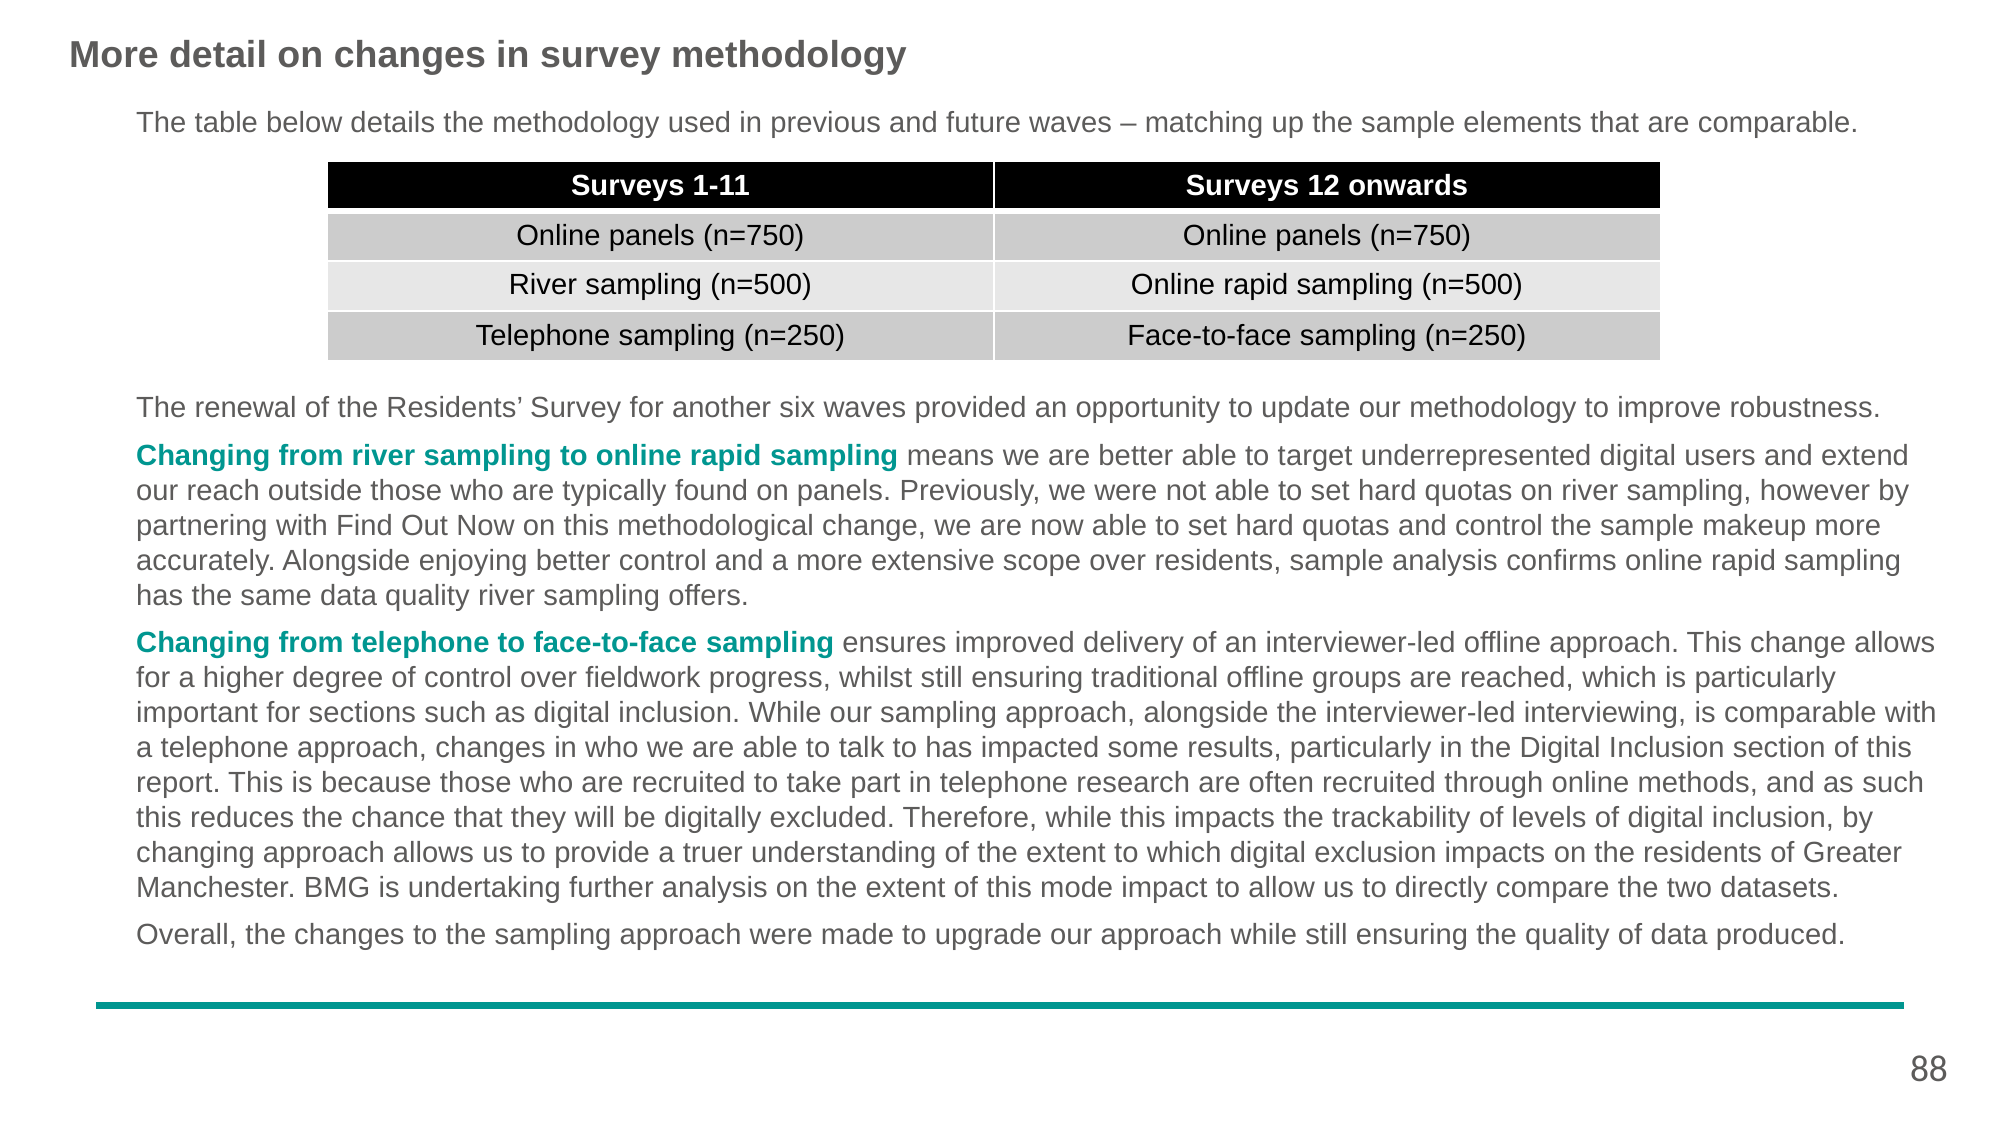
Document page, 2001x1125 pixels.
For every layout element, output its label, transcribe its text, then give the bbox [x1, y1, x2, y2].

table_cell Face-to-face sampling (n=250) [995, 312, 1660, 360]
table_cell Online panels (n=750) [995, 214, 1660, 260]
table_header Surveys 1-11 [328, 162, 993, 208]
text_box The table below details the methodology used in previous and future waves – matching up the sample elements that are comparable. The renewal of the Residents’ Survey for another six waves provided an opportunity to update our methodology to improve robustness. Changing from river sampling to online rapid sampling means we are better able to target underrepresented digital users and extend our reach outside those who are typically found on panels. Previously, we were not able to set hard quotas on river sampling, however by partnering with Find Out Now on this methodological change, we are now able to set hard quotas and control the sample makeup more accurately. Alongside enjoying better control and a more extensive scope over residents, sample analysis confirms online rapid sampling has the same data quality river sampling offers. Changing from telephone to face-to-face sampling ensures improved delivery of an interviewer-led offline approach. This change allows for a higher degree of control over fieldwork progress, whilst still ensuring traditional offline groups are reached, which is particularly important for sections such as digital inclusion. While our sampling approach, alongside the interviewer-led interviewing, is comparable with a telephone approach, changes in who we are able to talk to has impacted some results, particularly in the Digital Inclusion section of this report. This is because those who are recruited to take part in telephone research are often recruited through online methods, and as such this reduces the chance that they will be digitally excluded. Therefore, while this impacts the trackability of levels of digital inclusion, by changing approach allows us to provide a truer understanding of the extent to which digital exclusion impacts on the residents of Greater Manchester. BMG is undertaking further analysis on the extent of this mode impact to allow us to directly compare the two datasets. Overall, the changes to the sampling approach were made to upgrade our approach while still ensuring the quality of data produced. [128, 96, 1949, 977]
table_cell Telephone sampling (n=250) [328, 312, 993, 360]
table_cell Online panels (n=750) [328, 214, 993, 260]
title More detail on changes in survey methodology [69, 30, 1921, 219]
table_cell River sampling (n=500) [328, 262, 993, 310]
table_header Surveys 12 onwards [995, 162, 1660, 208]
text_box 88 [1895, 1036, 1975, 1098]
table_cell Online rapid sampling (n=500) [995, 262, 1660, 310]
